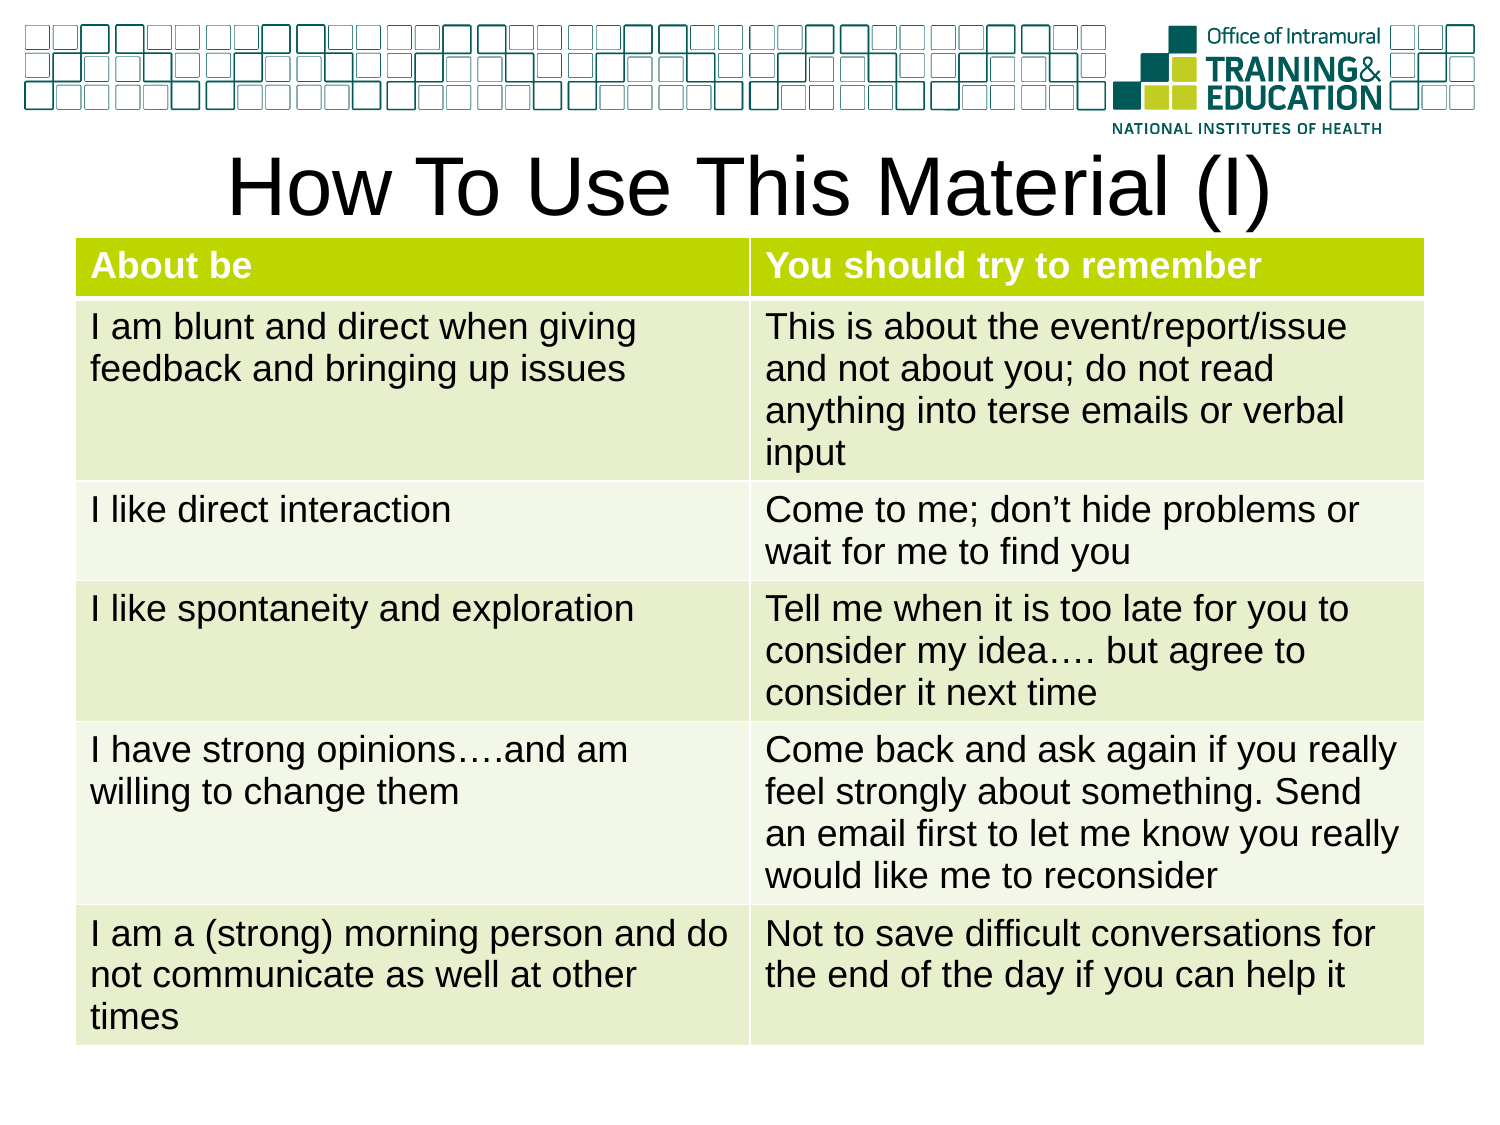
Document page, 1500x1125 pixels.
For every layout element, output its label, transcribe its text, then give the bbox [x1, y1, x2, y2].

table_cell I like spontaneity and exploration [76, 581, 749, 721]
table_cell This is about the event/report/issue and not about you; do not read anything into terse emails or verbal input [751, 301, 1424, 480]
title How To Use This Material (I) [75, 125, 1425, 237]
table_cell Come back and ask again if you really feel strongly about something. Send an email first to let me know you really would like me to reconsider [751, 722, 1424, 904]
table_cell I am a (strong) morning person and do not communicate as well at other times [76, 905, 749, 1045]
table_header You should try to remember [751, 238, 1424, 296]
table_cell Not to save difficult conversations for the end of the day if you can help it [751, 905, 1424, 1045]
table_cell I like direct interaction [76, 482, 749, 580]
picture [24, 24, 1475, 134]
table_header About be [76, 238, 749, 296]
table_cell I am blunt and direct when giving feedback and bringing up issues [76, 301, 749, 480]
table_cell Tell me when it is too late for you to consider my idea…. but agree to consider it next time [751, 581, 1424, 721]
table_cell Come to me; don’t hide problems or wait for me to find you [751, 482, 1424, 580]
table_cell I have strong opinions….and am willing to change them [76, 722, 749, 904]
